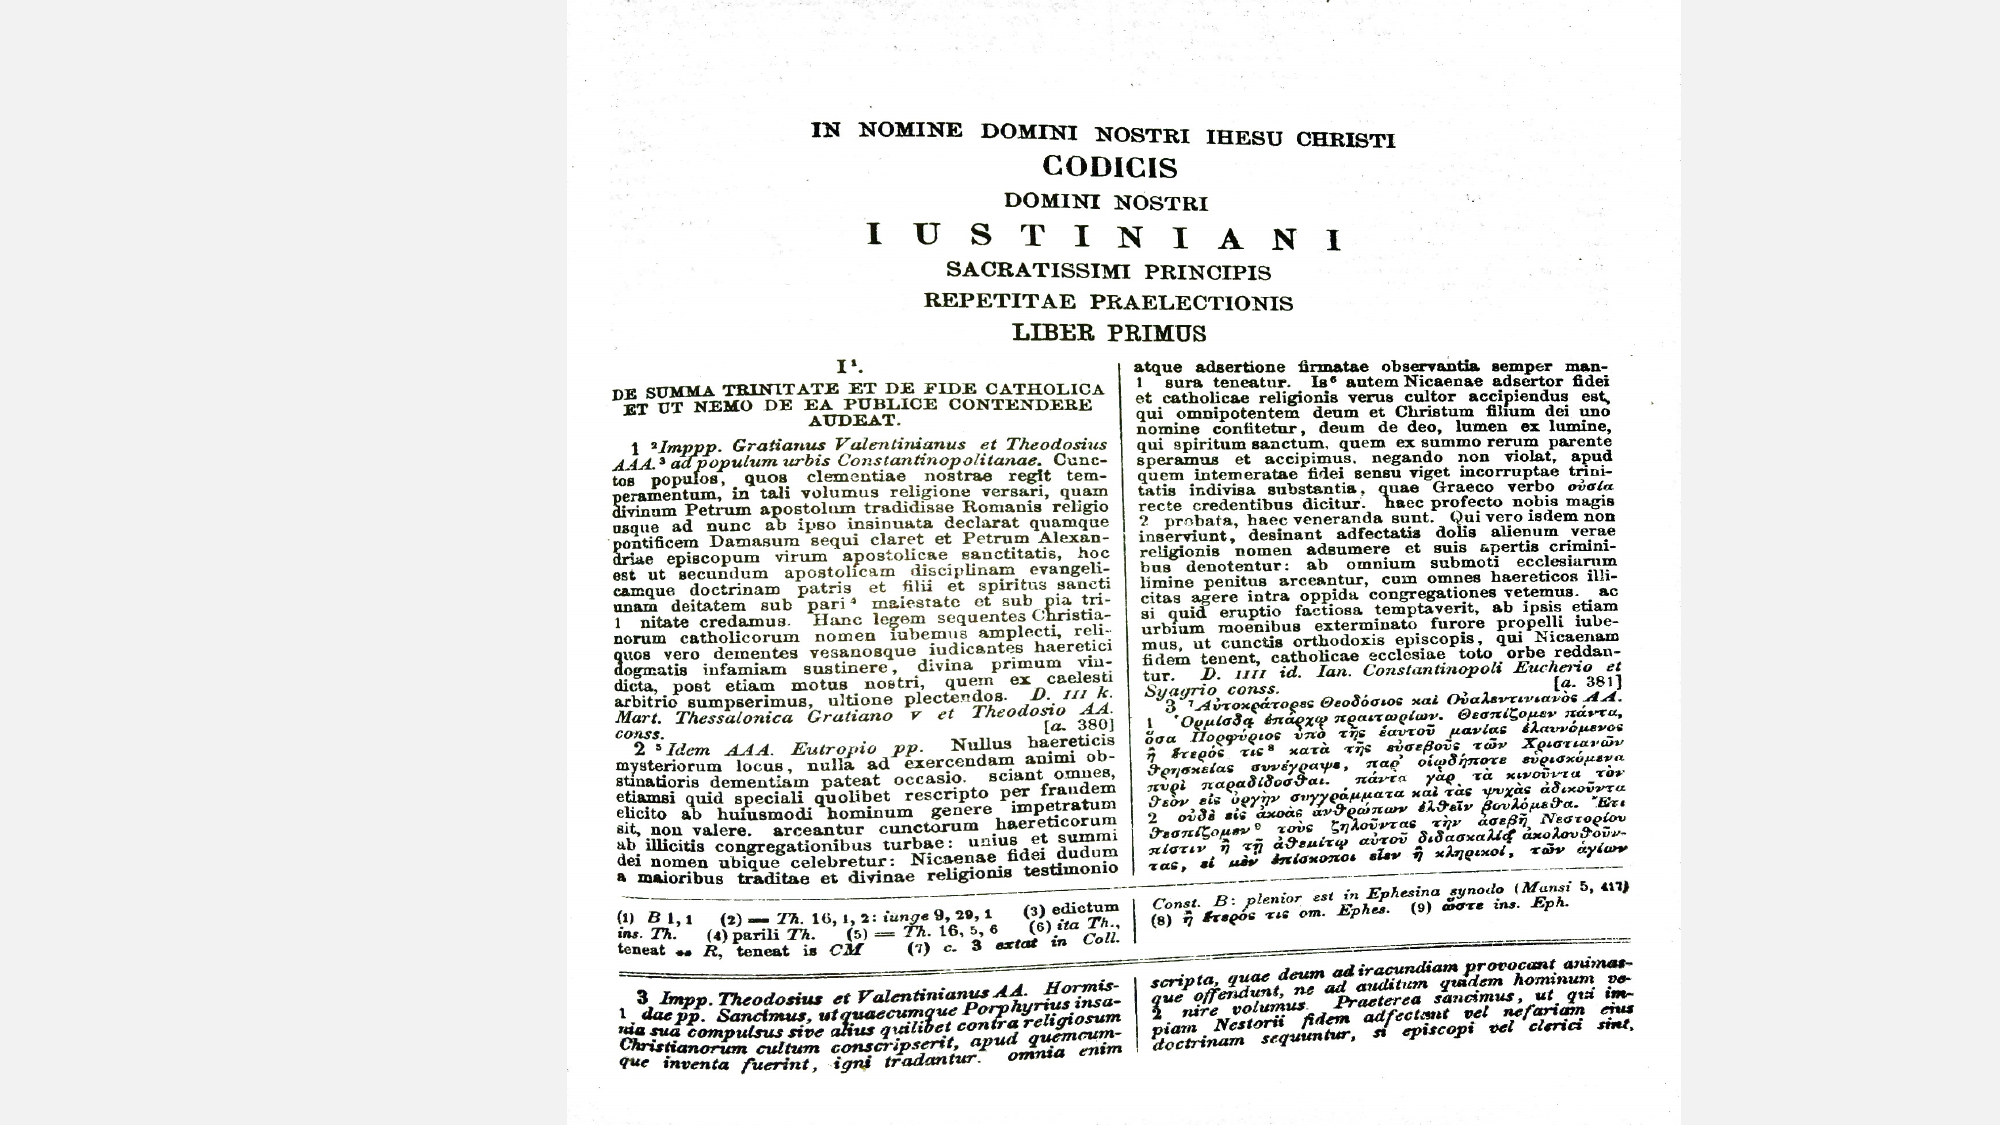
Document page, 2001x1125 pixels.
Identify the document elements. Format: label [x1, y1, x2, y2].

list [567, 0, 1681, 1125]
